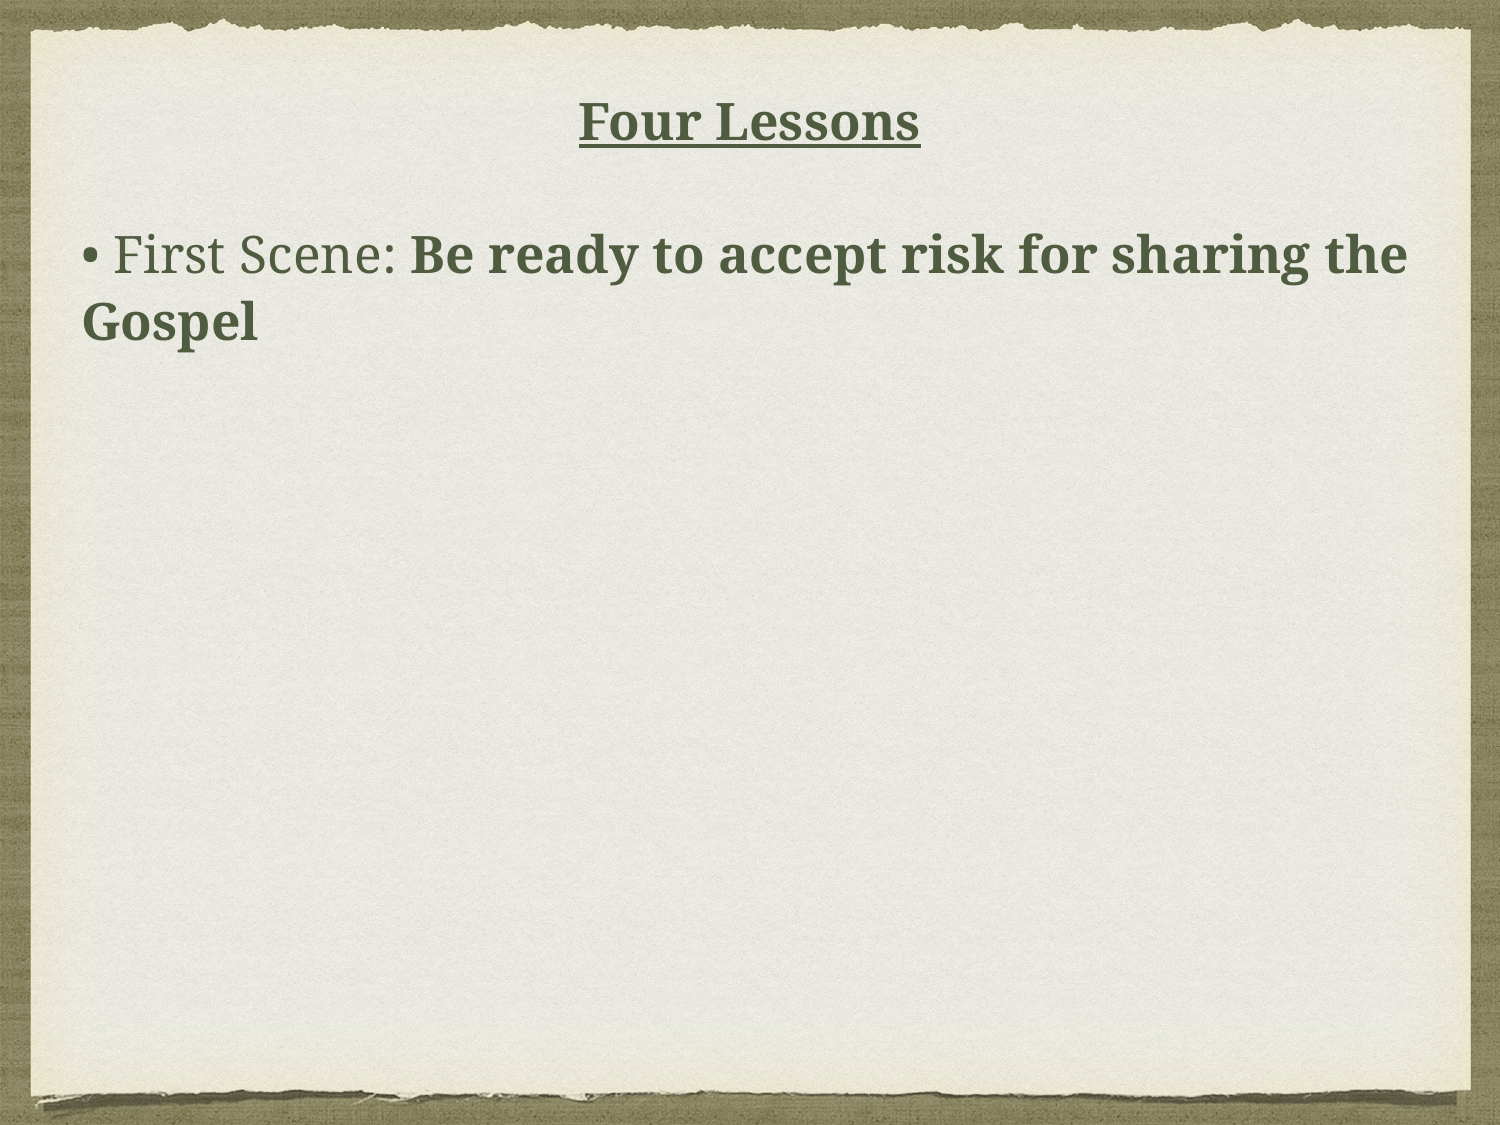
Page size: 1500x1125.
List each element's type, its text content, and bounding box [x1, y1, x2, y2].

picture [0, 0, 1500, 1125]
list Four Lessons • First Scene: Be ready to accept risk for sharing the Gospel [74, 76, 1426, 1049]
